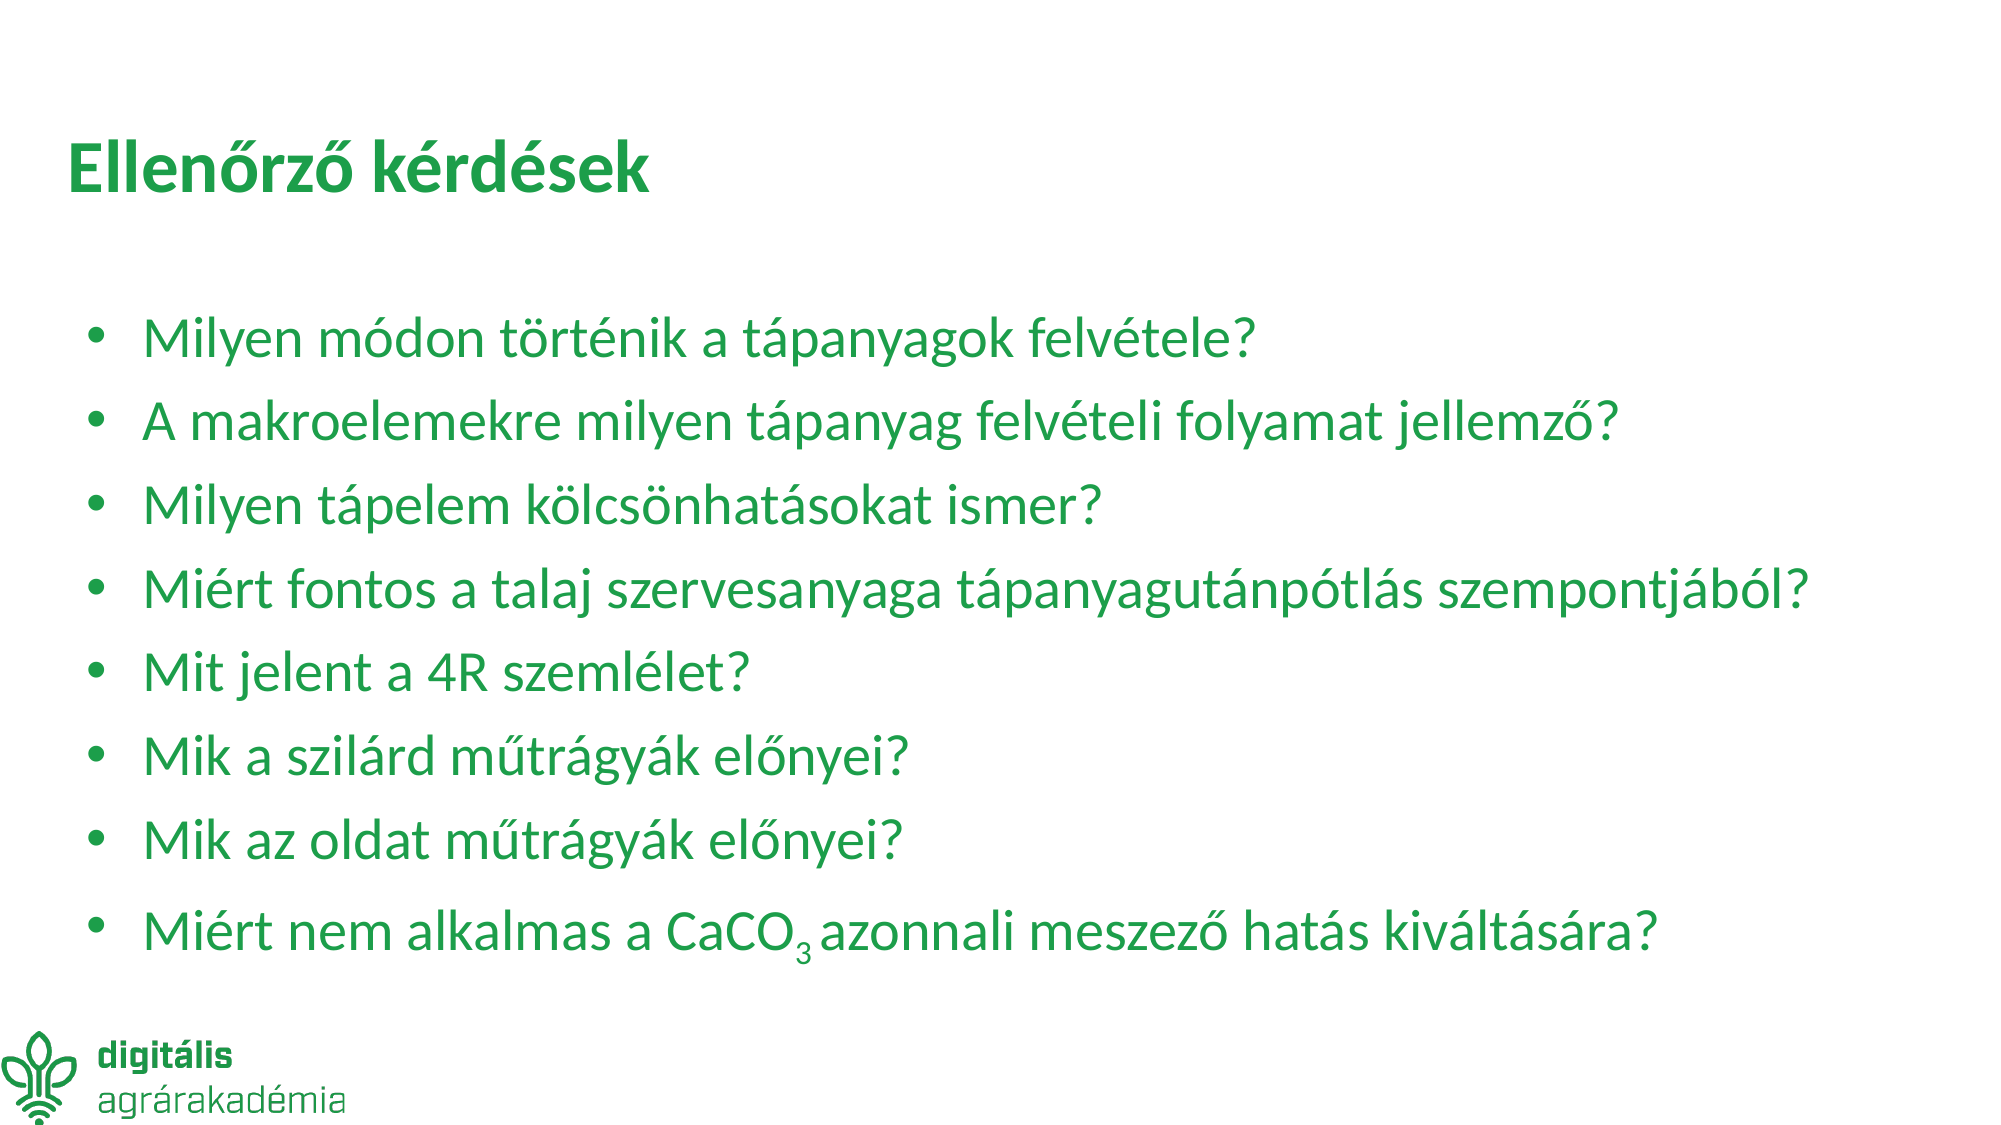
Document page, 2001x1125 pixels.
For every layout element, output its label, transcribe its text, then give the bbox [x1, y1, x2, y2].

list Milyen módon történik a tápanyagok felvétele? A makroelemekre milyen tápanyag felvételi folyamat jellemző? Milyen tápelem kölcsönhatásokat ismer? Miért fontos a talaj szervesanyaga tápanyagutánpótlás szempontjából? Mit jelent a 4R szemlélet? Mik a szilárd műtrágyák előnyei? Mik az oldat műtrágyák előnyei? Miért nem alkalmas a CaCO3 azonnali meszező hatás kiváltására? [52, 299, 1949, 1014]
picture [0, 1031, 345, 1125]
title Ellenőrző kérdések [52, 59, 1949, 278]
